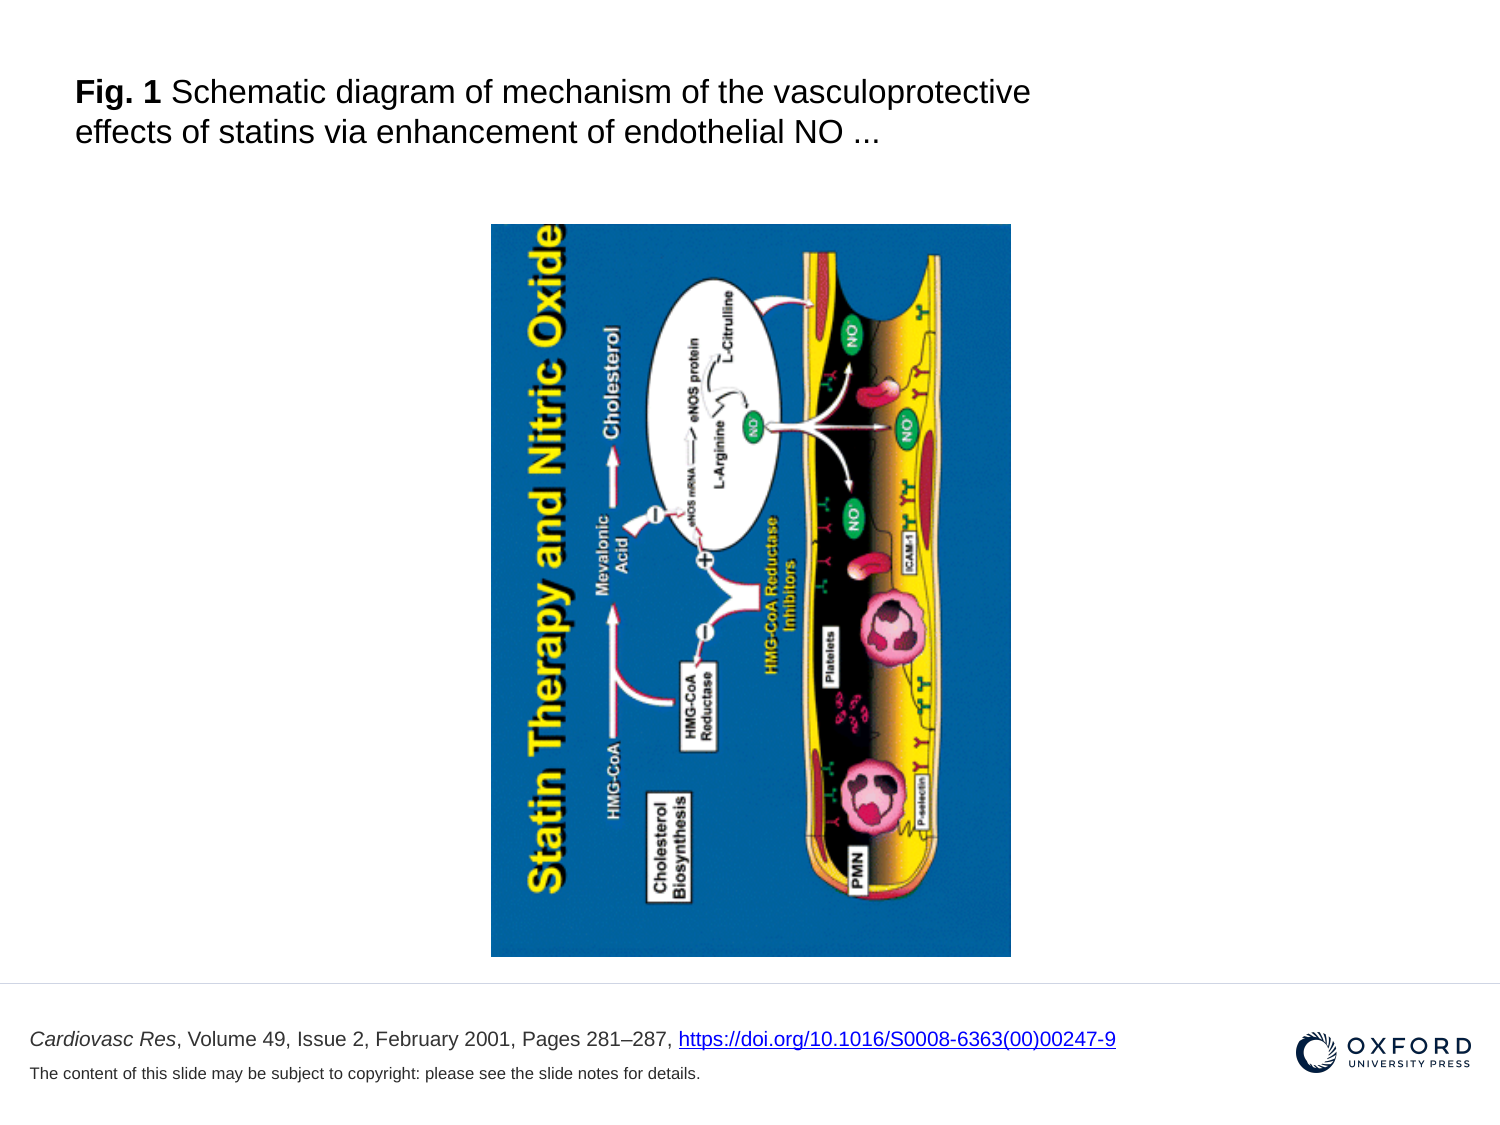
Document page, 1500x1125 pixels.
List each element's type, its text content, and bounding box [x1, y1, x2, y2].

picture [1296, 1032, 1471, 1073]
picture [491, 224, 1011, 957]
title Fig. 1 Schematic diagram of mechanism of the vasculoprotective effects of statins via enhancement of endothelial NO ... [75, 69, 1078, 171]
footer Cardiovasc Res, Volume 49, Issue 2, February 2001, Pages 281–287, https://doi.org/10.1016/S0008-6363(00)00247-9 The content of this slide may be subject to copyright: please see the slide notes for details. [0, 983, 1260, 1125]
